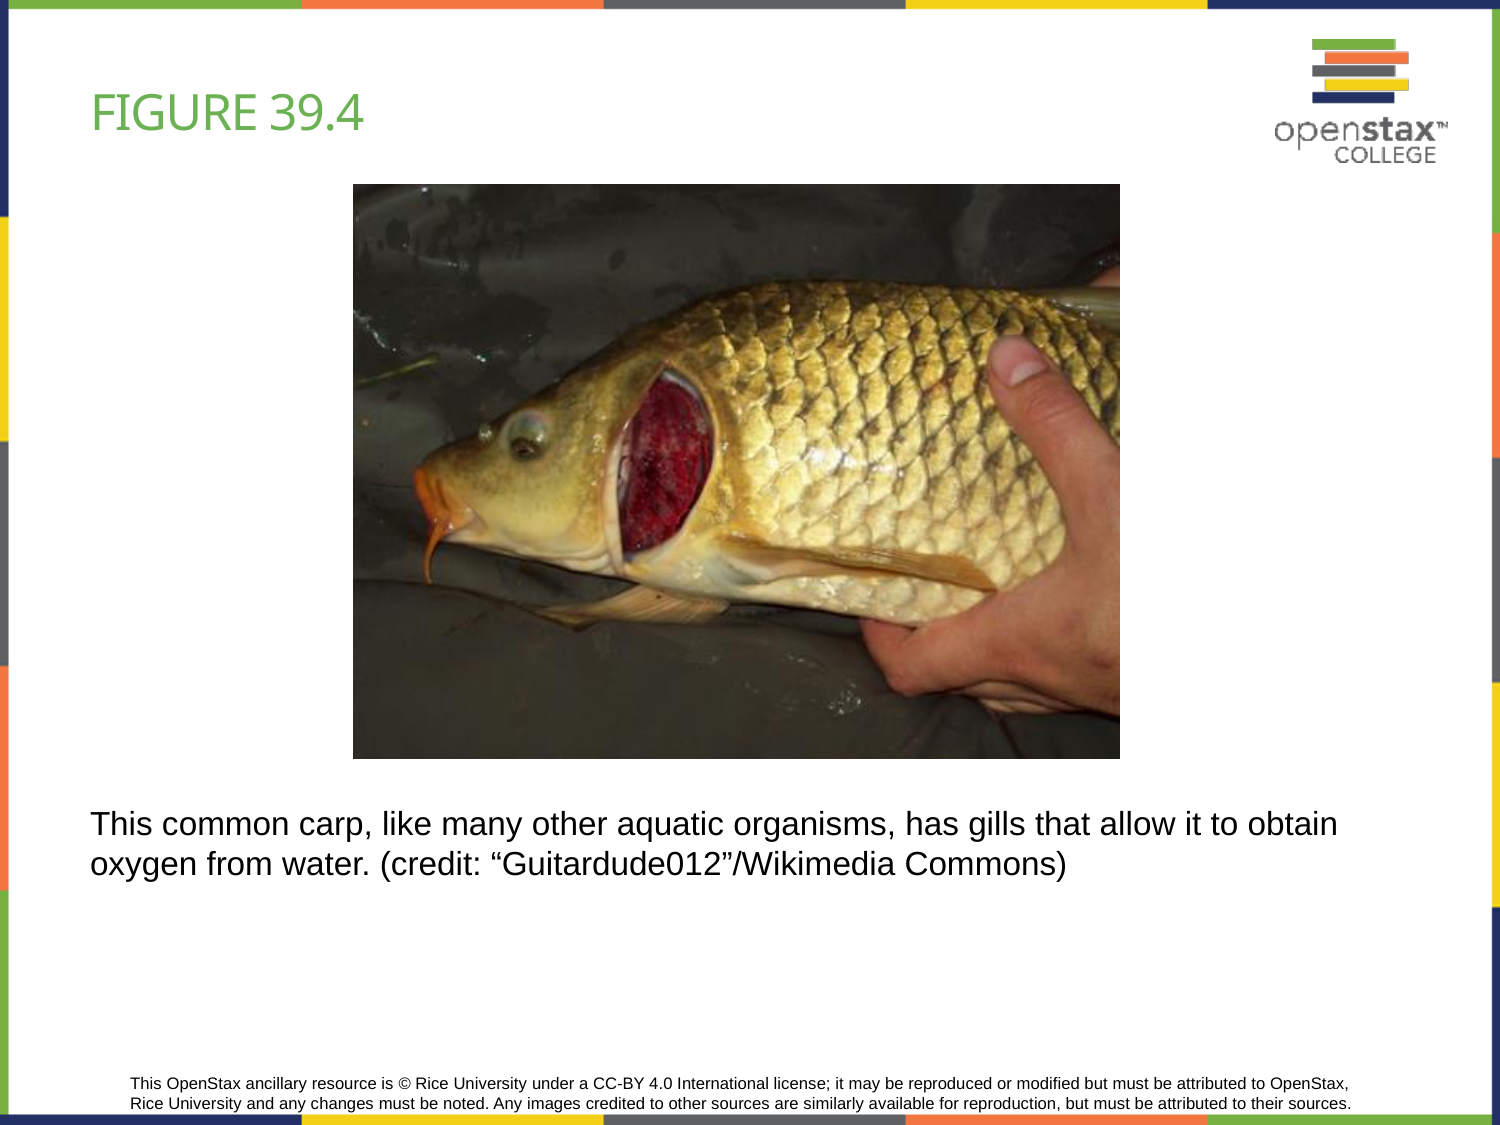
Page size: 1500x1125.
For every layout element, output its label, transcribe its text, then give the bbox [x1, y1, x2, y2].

footer This OpenStax ancillary resource is © Rice University under a CC-BY 4.0 International license; it may be reproduced or modified but must be attributed to OpenStax, Rice University and any changes must be noted. Any images credited to other sources are similarly available for reproduction, but must be attributed to their sources. [115, 1065, 1398, 1112]
list This common carp, like many other aquatic organisms, has gills that allow it to obtain oxygen from water. (credit: “Guitardude012”/Wikimedia Commons) [75, 794, 1398, 986]
picture [0, 0, 1500, 1125]
title Figure 39.4 [75, 39, 1274, 148]
